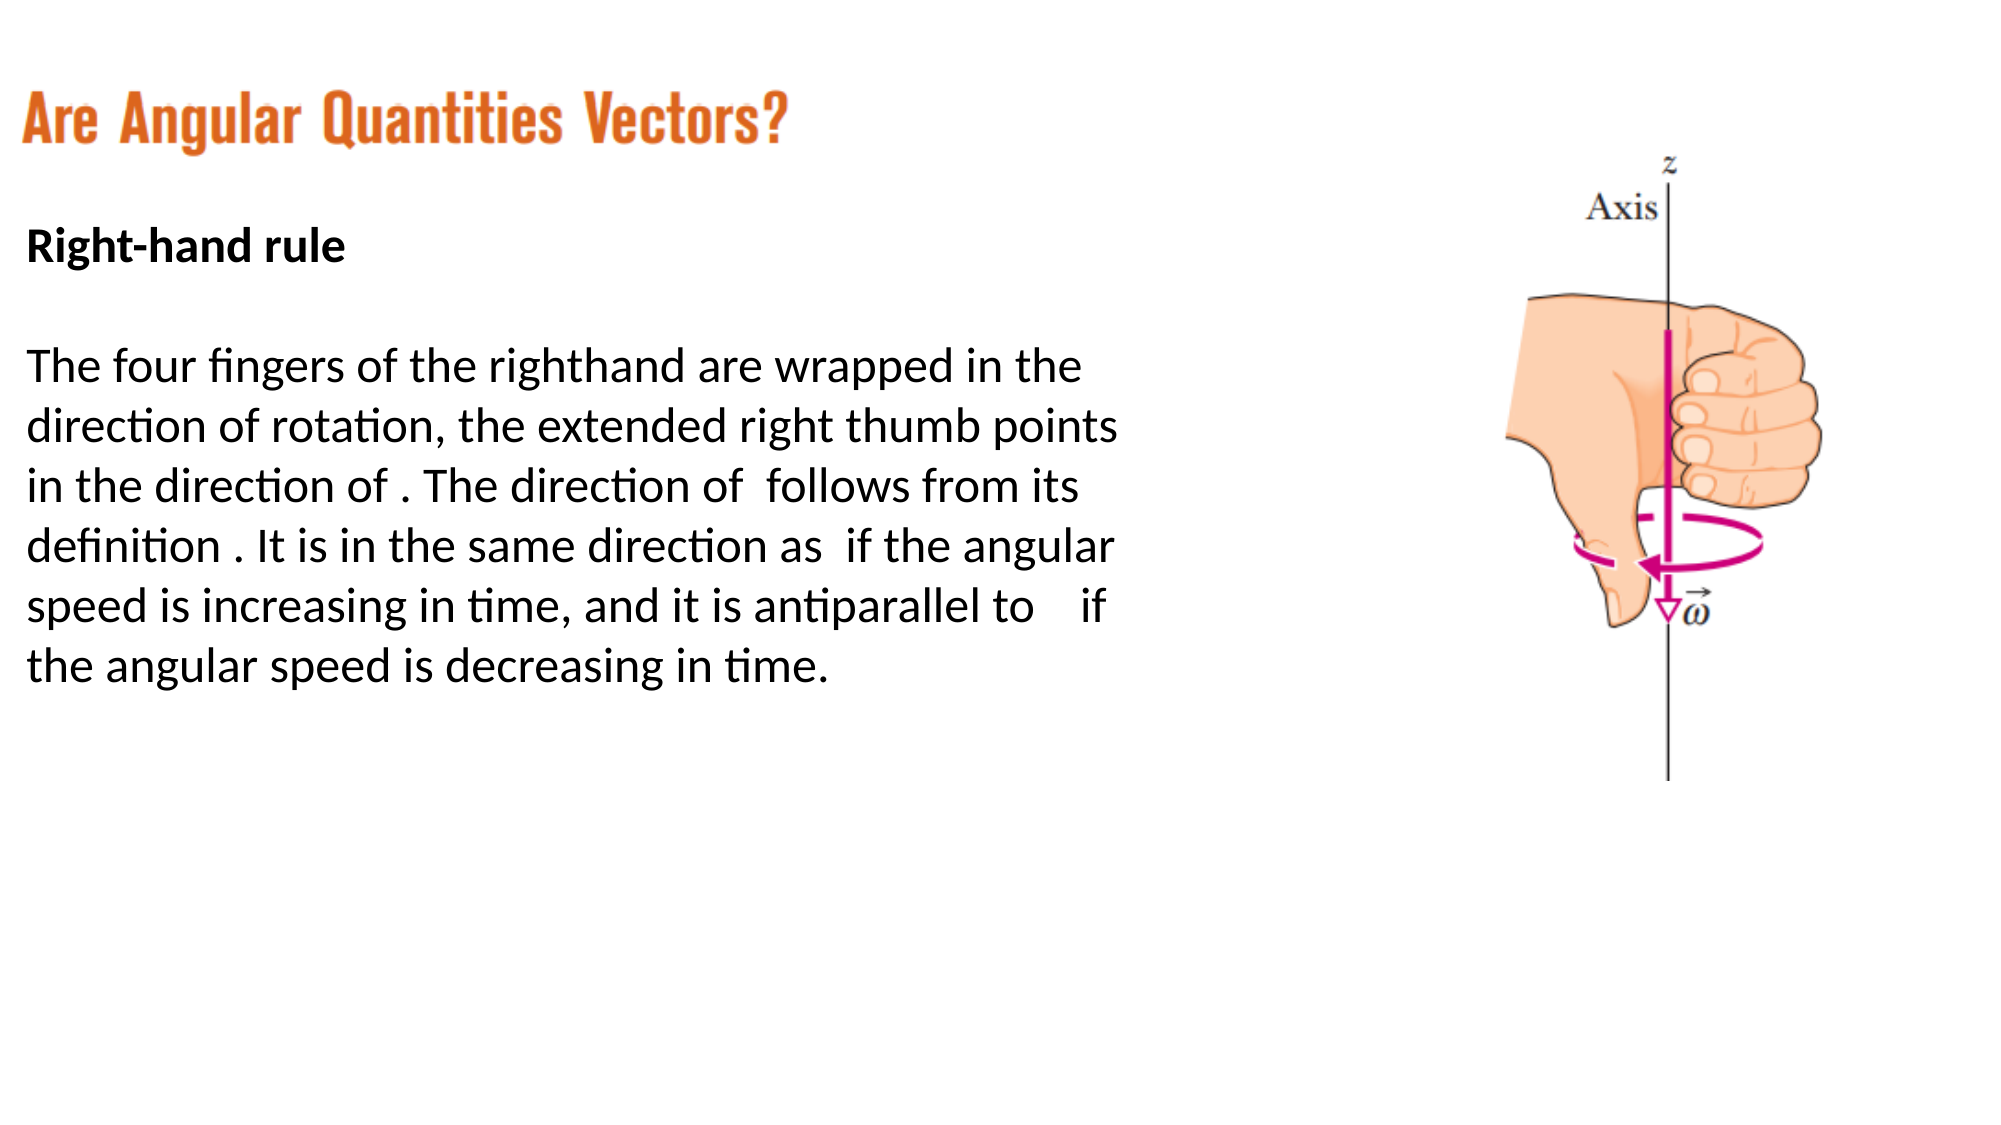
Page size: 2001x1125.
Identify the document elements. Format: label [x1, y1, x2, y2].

picture [1429, 89, 1861, 781]
picture [11, 45, 795, 165]
